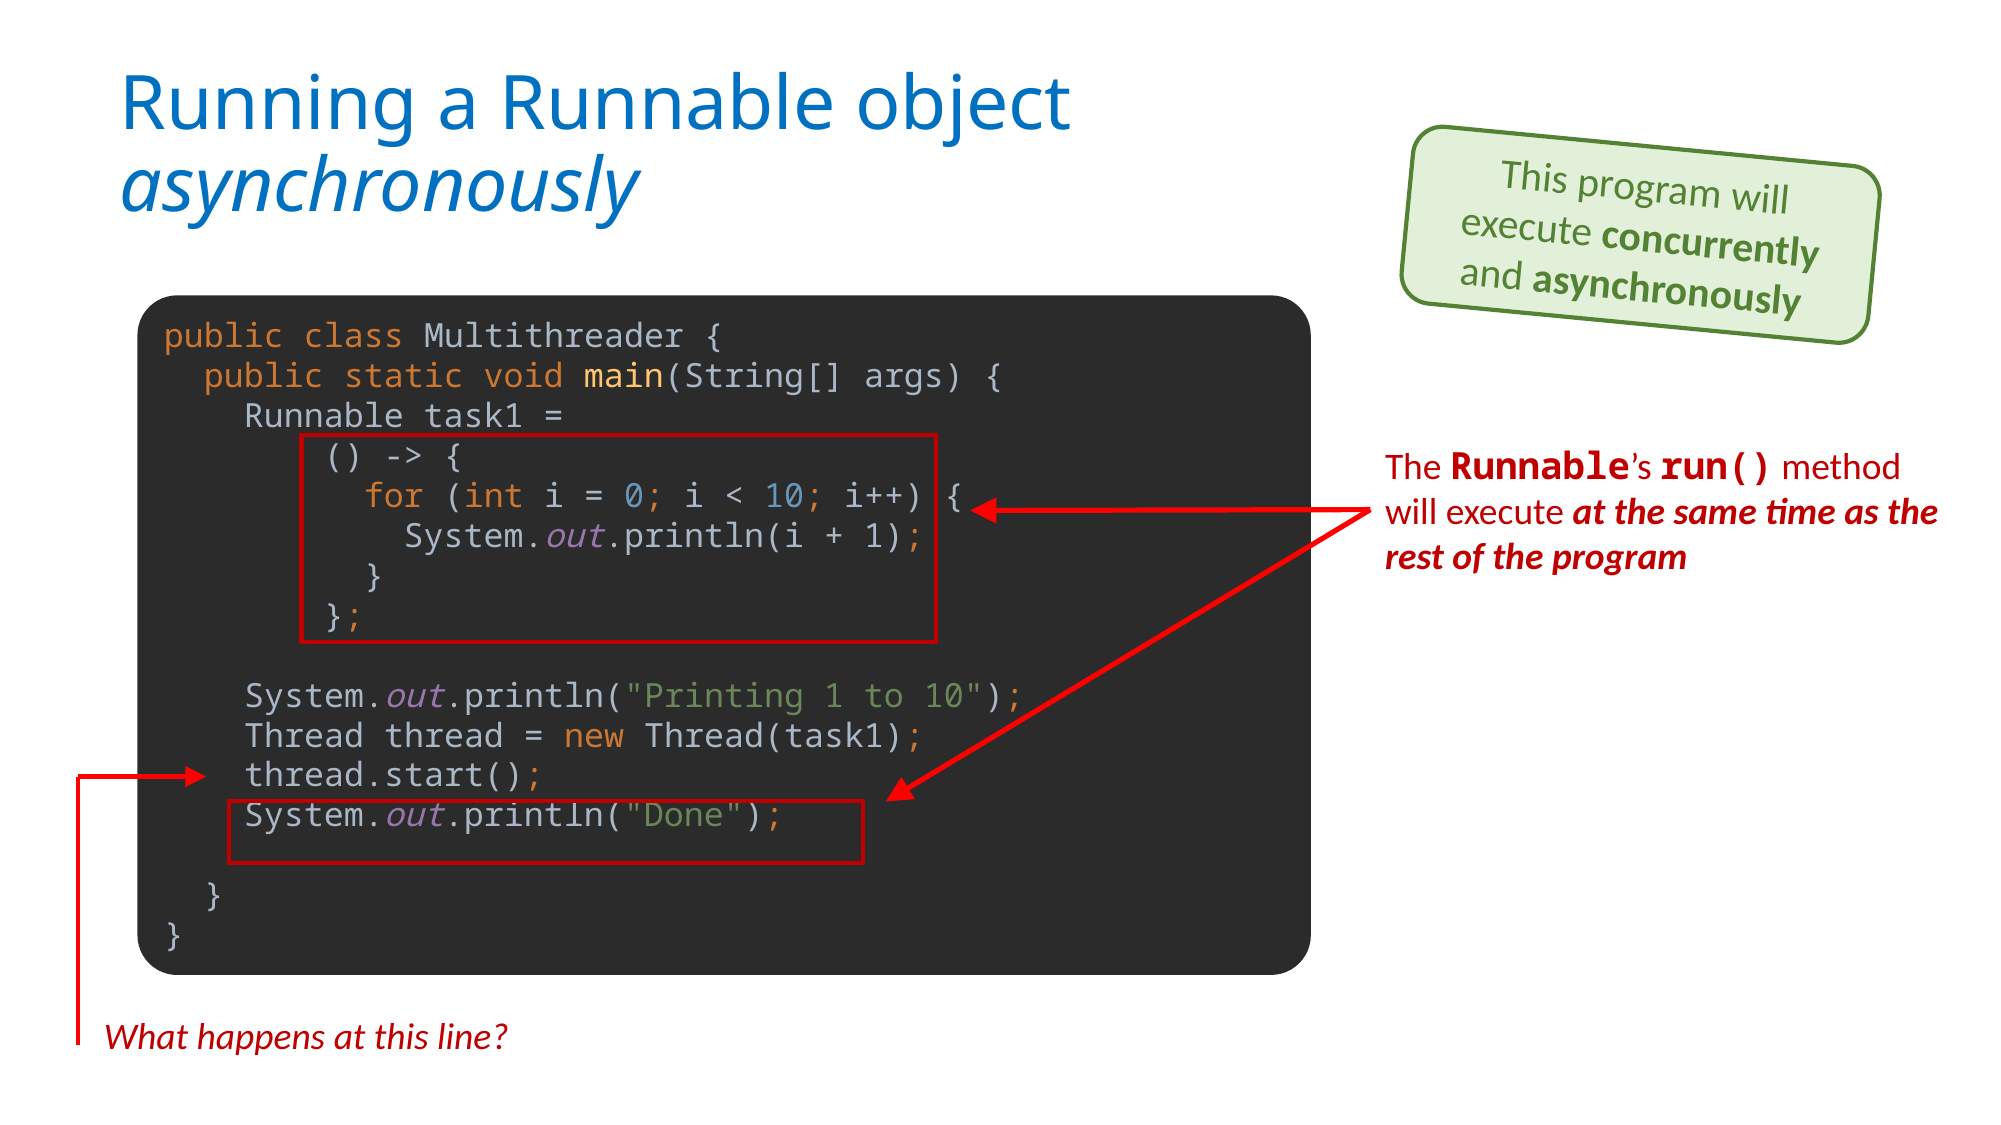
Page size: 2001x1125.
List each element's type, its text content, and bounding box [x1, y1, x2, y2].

text_box [228, 800, 864, 864]
text_box What happens at this line? [89, 1004, 558, 1065]
title Running a Runnable object asynchronously [104, 57, 1311, 235]
text_box public class Multithreader { public static void main(String[] args) { Runnable task1 = () -> { for (int i = 0; i < 10; i++) { System.out.println(i + 1); } }; System.out.println("Printing 1 to 10"); Thread thread = new Thread(task1); thread.start(); System.out.println("Done"); } } [137, 295, 1311, 976]
text_box [300, 434, 937, 643]
text_box This program will execute concurrently and asynchronously [1400, 125, 1881, 344]
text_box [885, 510, 1371, 802]
text_box The Runnable’s run() method will execute at the same time as the rest of the program [1370, 434, 1964, 585]
